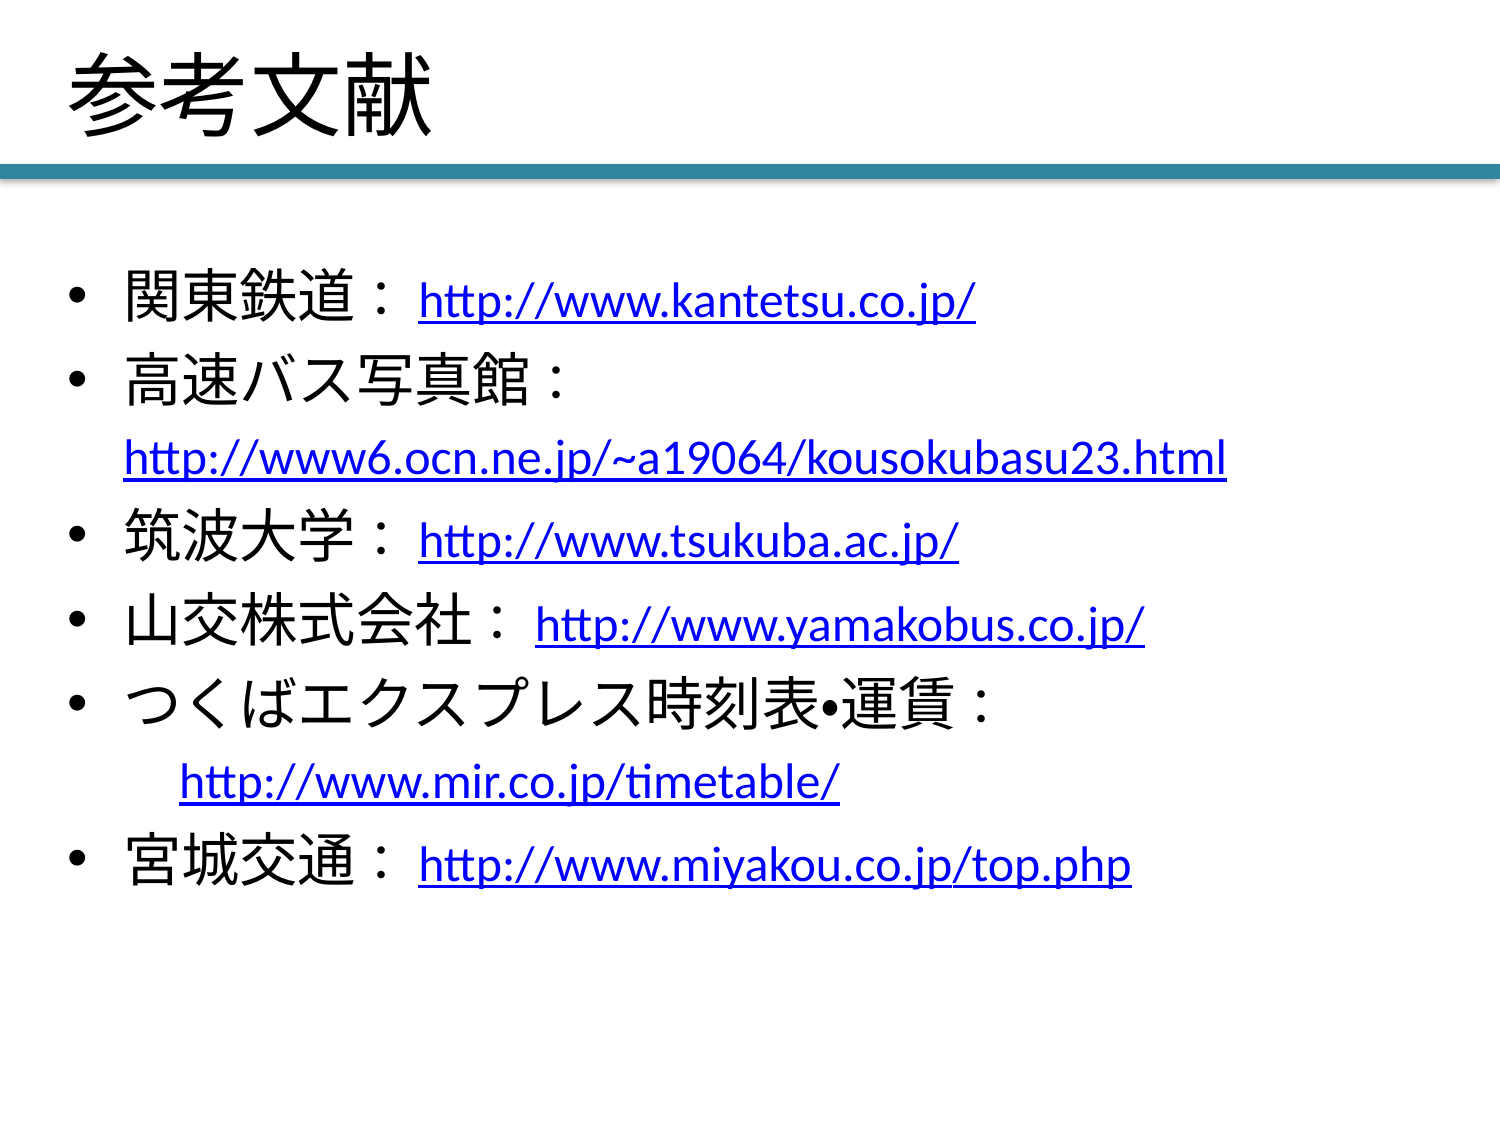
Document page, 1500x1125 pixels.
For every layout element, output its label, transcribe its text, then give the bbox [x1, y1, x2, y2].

text_box 関東鉄道：http://www.kantetsu.co.jp/ 高速バス写真館：http://www6.ocn.ne.jp/~a19064/kousokubasu23.html 筑波大学：http://www.tsukuba.ac.jp/ 山交株式会社：http://www.yamakobus.co.jp/ つくばエクスプレス時刻表・運賃： http://www.mir.co.jp/timetable/ 宮城交通：http://www.miyakou.co.jp/top.php [52, 237, 1439, 961]
title 参考文献 [52, 20, 479, 162]
text_box [0, 164, 1500, 179]
